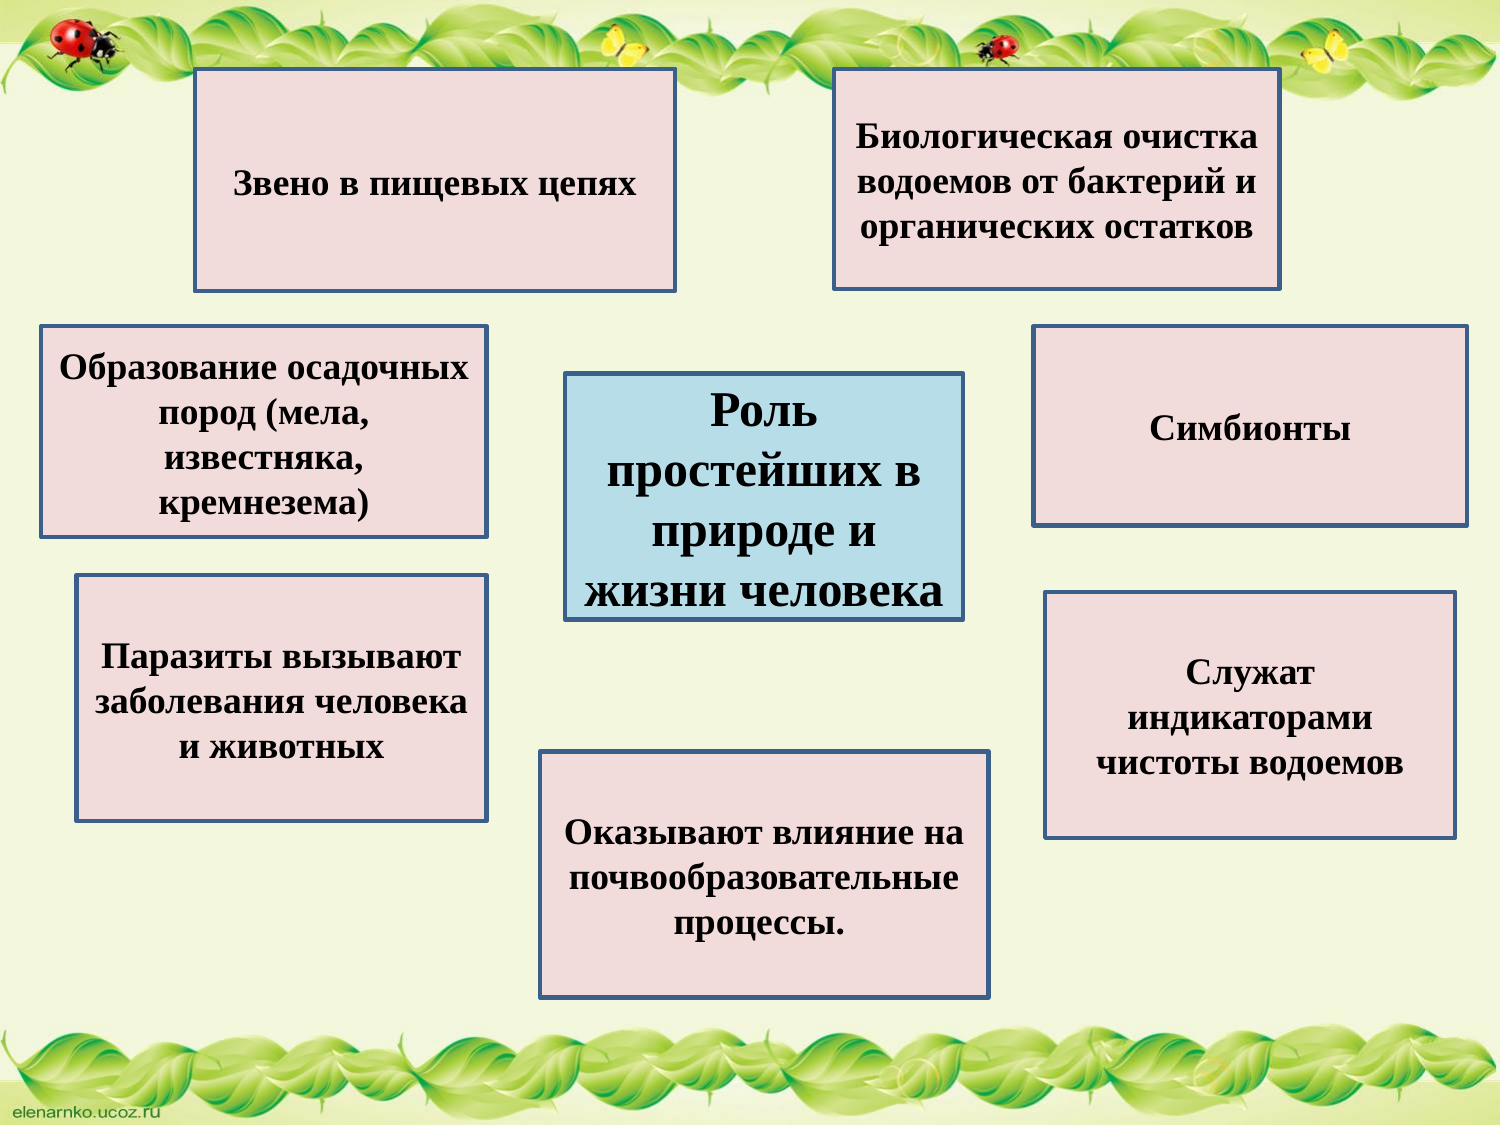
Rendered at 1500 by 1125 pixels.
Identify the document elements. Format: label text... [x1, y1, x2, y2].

text_box Служат индикаторами чистоты водоемов [1043, 590, 1457, 840]
text_box Образование осадочных пород (мела, известняка, кремнезема) [39, 324, 489, 539]
text_box Симбионты [1031, 324, 1469, 528]
picture [0, 0, 1500, 1125]
text_box Паразиты вызывают заболевания человека и животных [74, 573, 489, 823]
text_box Оказывают влияние на почвообразовательные процессы. [538, 749, 991, 1000]
text_box Роль простейших в природе и жизни человека [563, 371, 965, 622]
text_box Биологическая очистка водоемов от бактерий и органических остатков [832, 67, 1282, 291]
text_box Звено в пищевых цепях [193, 67, 677, 293]
